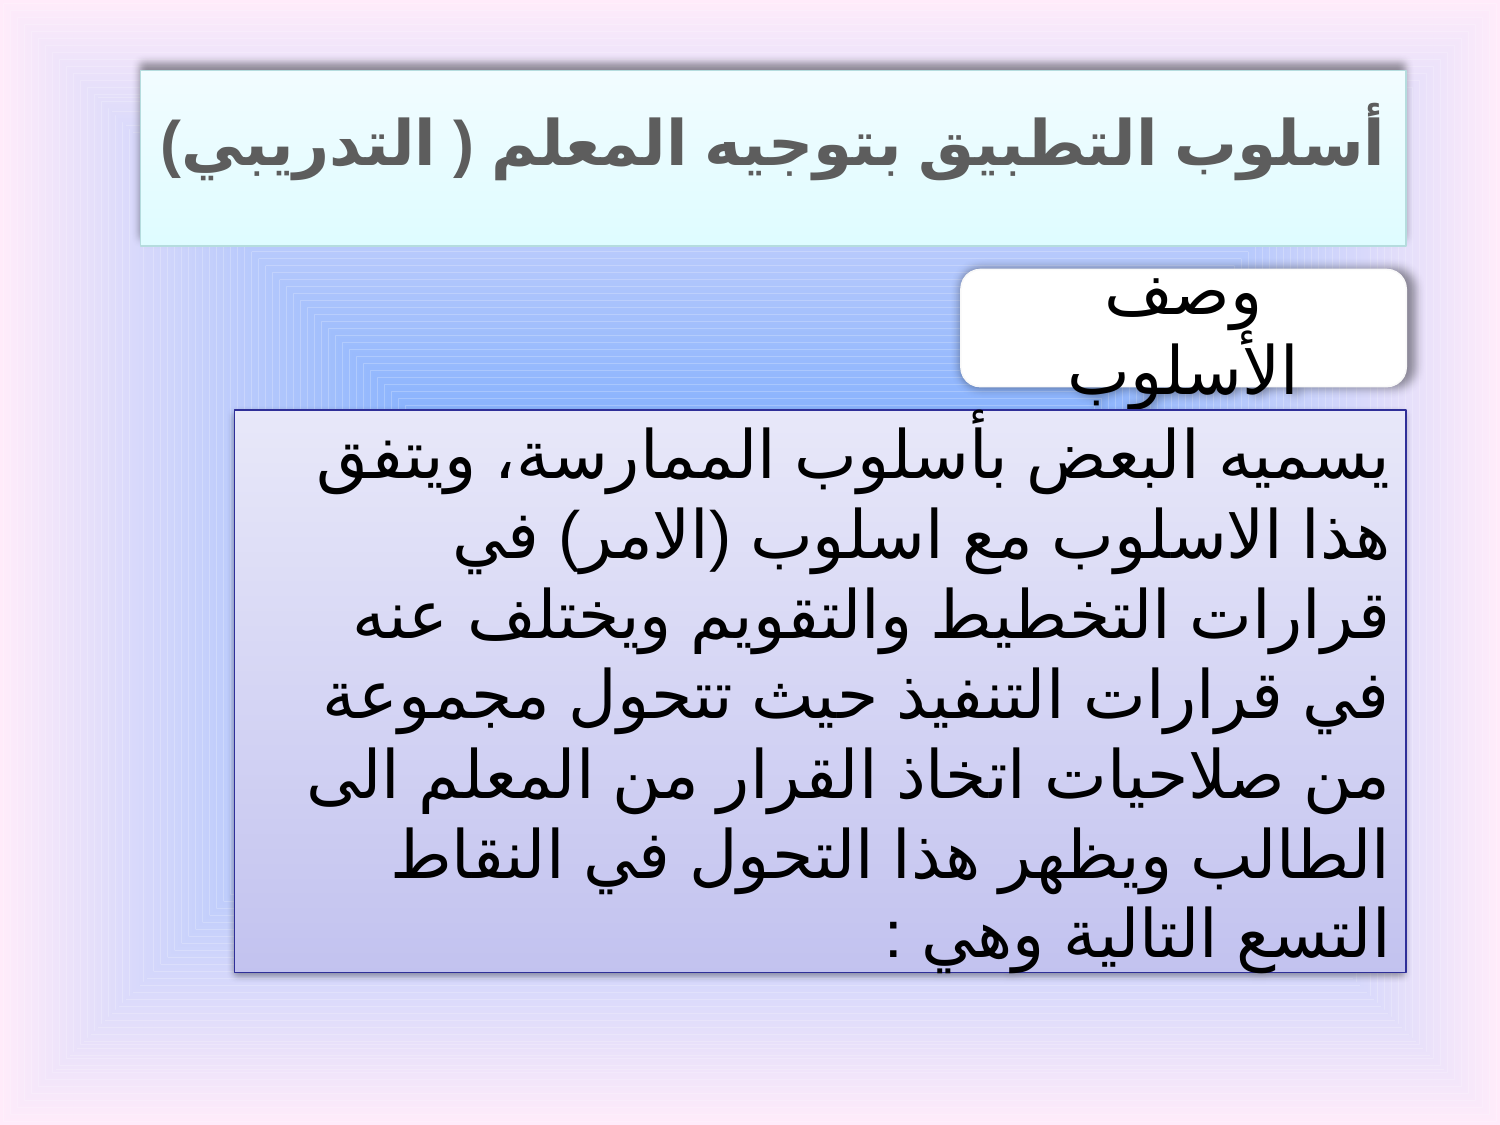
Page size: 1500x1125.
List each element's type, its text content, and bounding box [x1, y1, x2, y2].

text_box يسميه البعض بأسلوب الممارسة، ويتفق هذا الاسلوب مع اسلوب (الامر) في قرارات التخطيط والتقويم ويختلف عنه في قرارات التنفيذ حيث تتحول مجموعة من صلاحيات اتخاذ القرار من المعلم الى الطالب ويظهر هذا التحول في النقاط التسع التالية وهي : [234, 409, 1407, 973]
text_box أسلوب التطبيق بتوجيه المعلم ( التدريبي) [140, 70, 1407, 247]
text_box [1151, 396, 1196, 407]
table_cell [1123, 396, 1148, 407]
table_cell [1075, 396, 1116, 407]
text_box وصف الأسلوب [960, 268, 1408, 388]
